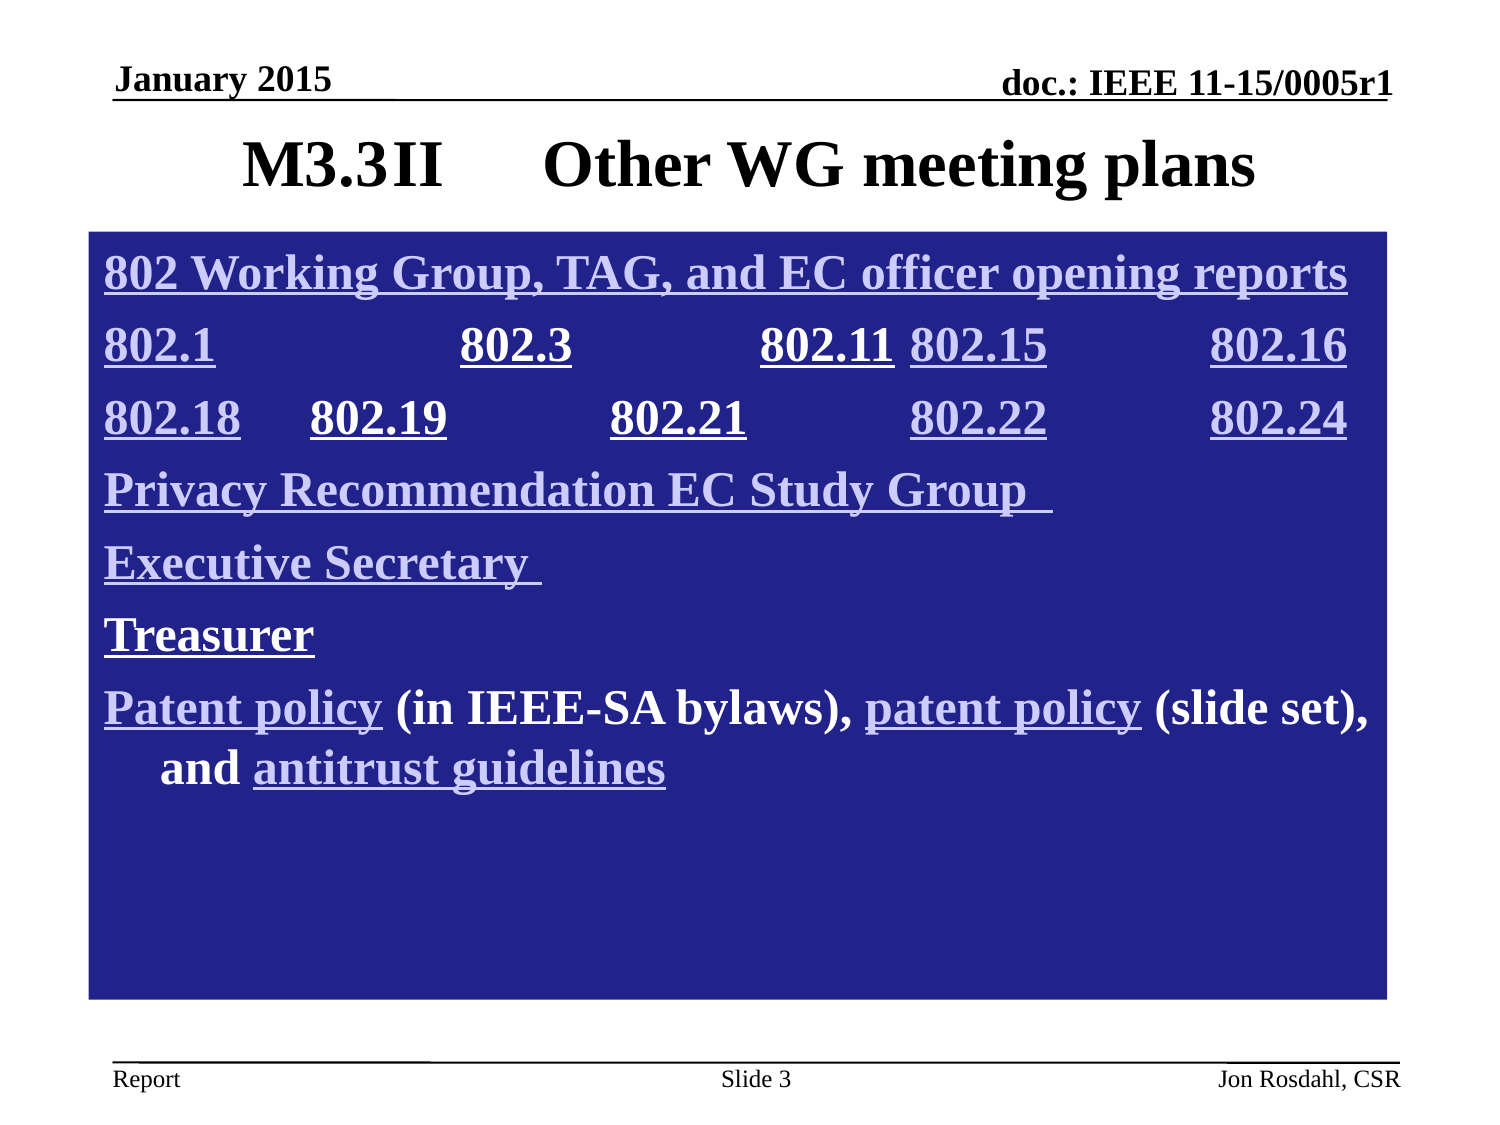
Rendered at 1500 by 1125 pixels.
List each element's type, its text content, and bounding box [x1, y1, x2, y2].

footer Jon Rosdahl, CSR [878, 1061, 1402, 1093]
slide_number Slide 3 [712, 1061, 800, 1123]
title M3.3 II Other WG meeting plans [112, 112, 1388, 231]
list 802 Working Group, TAG, and EC officer opening reports 802.1 802.3 802.11 802.15 802.16 802.18 802.19 802.21 802.22 802.24 Privacy Recommendation EC Study Group Executive Secretary Treasurer Patent policy (in IEEE-SA bylaws), patent policy (slide set), and antitrust guidelines [88, 231, 1388, 1000]
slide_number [114, 54, 423, 100]
